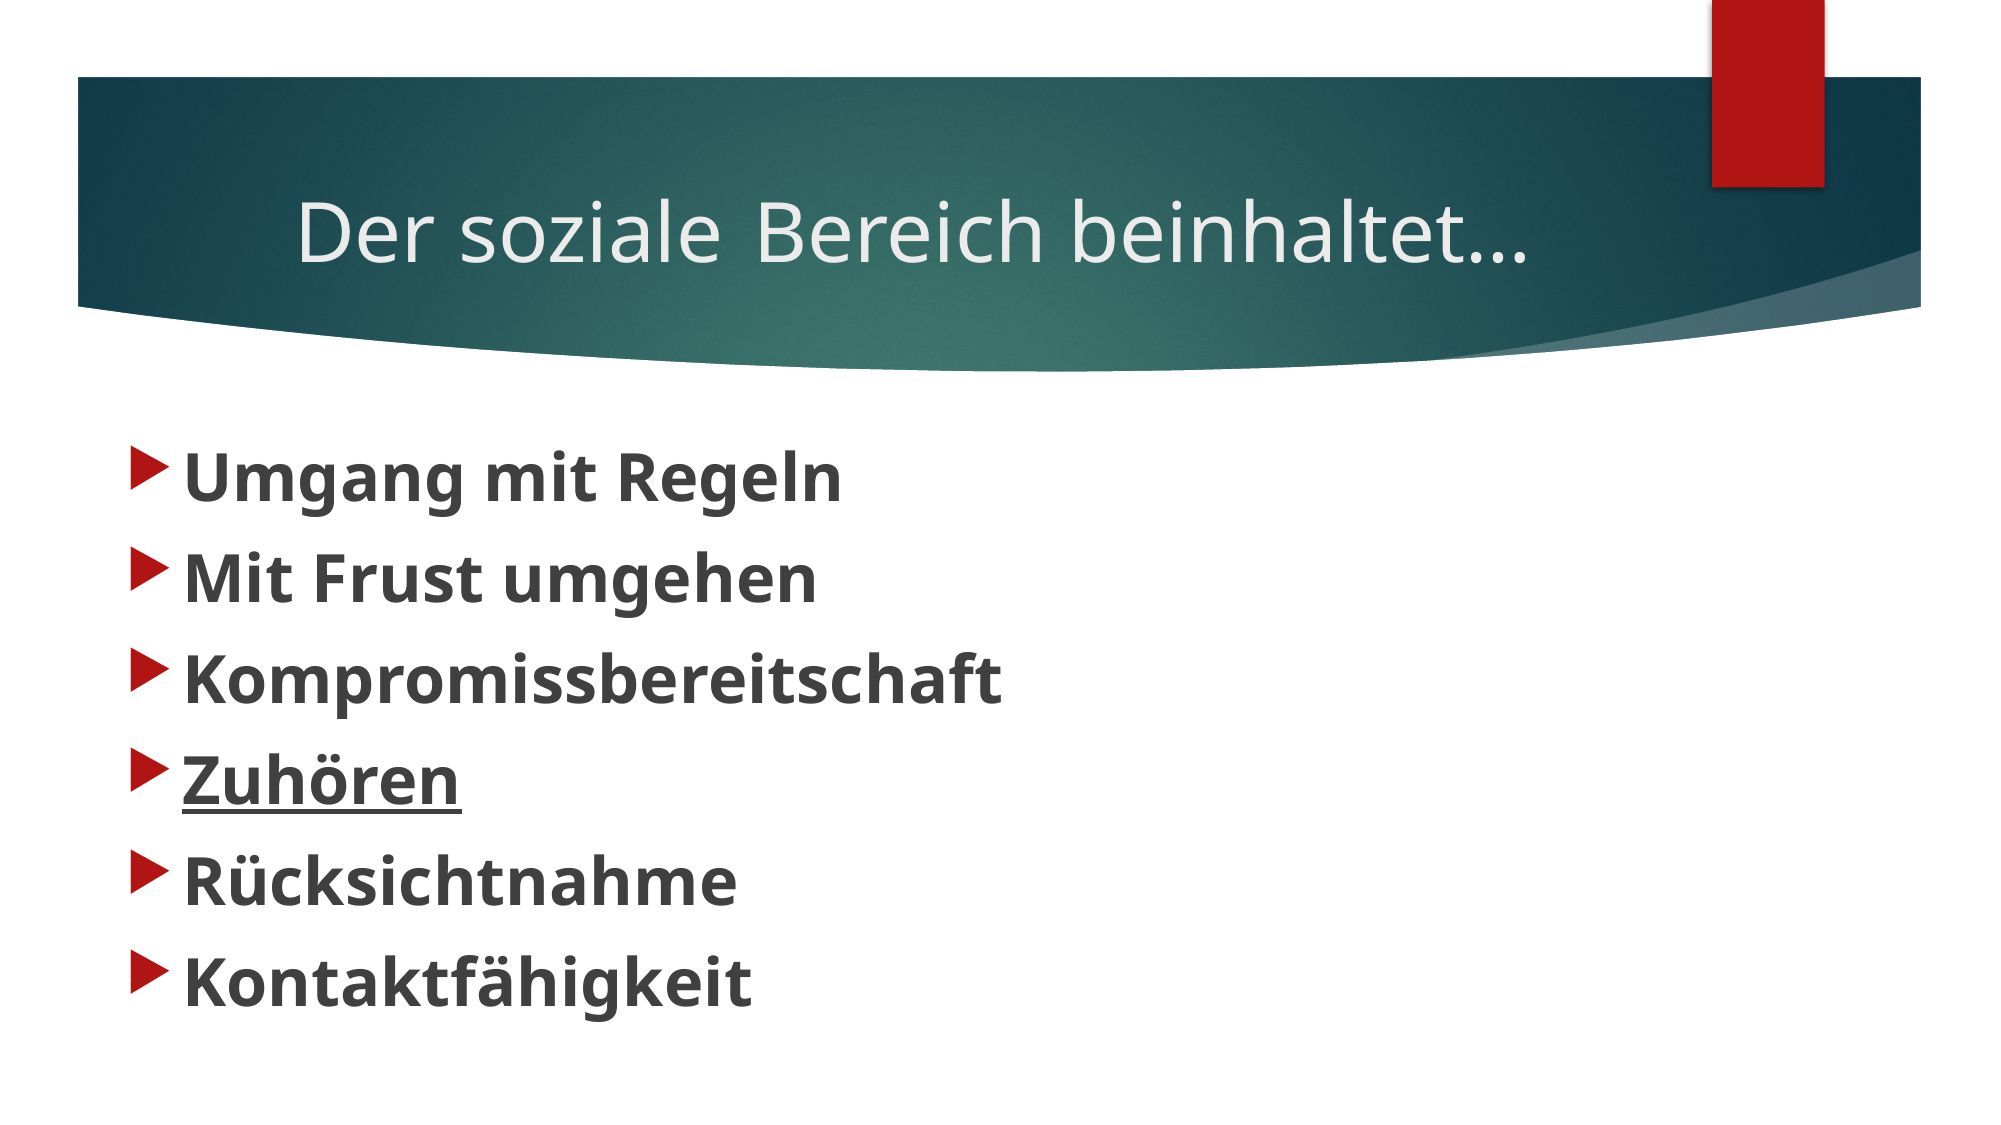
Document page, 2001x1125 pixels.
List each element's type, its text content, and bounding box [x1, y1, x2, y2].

list Umgang mit Regeln Mit Frust umgehen Kompromissbereitschaft Zuhören Rücksichtnahme Kontaktfähigkeit [110, 427, 1028, 1073]
title Der soziale Bereich beinhaltet… [189, 159, 1638, 276]
